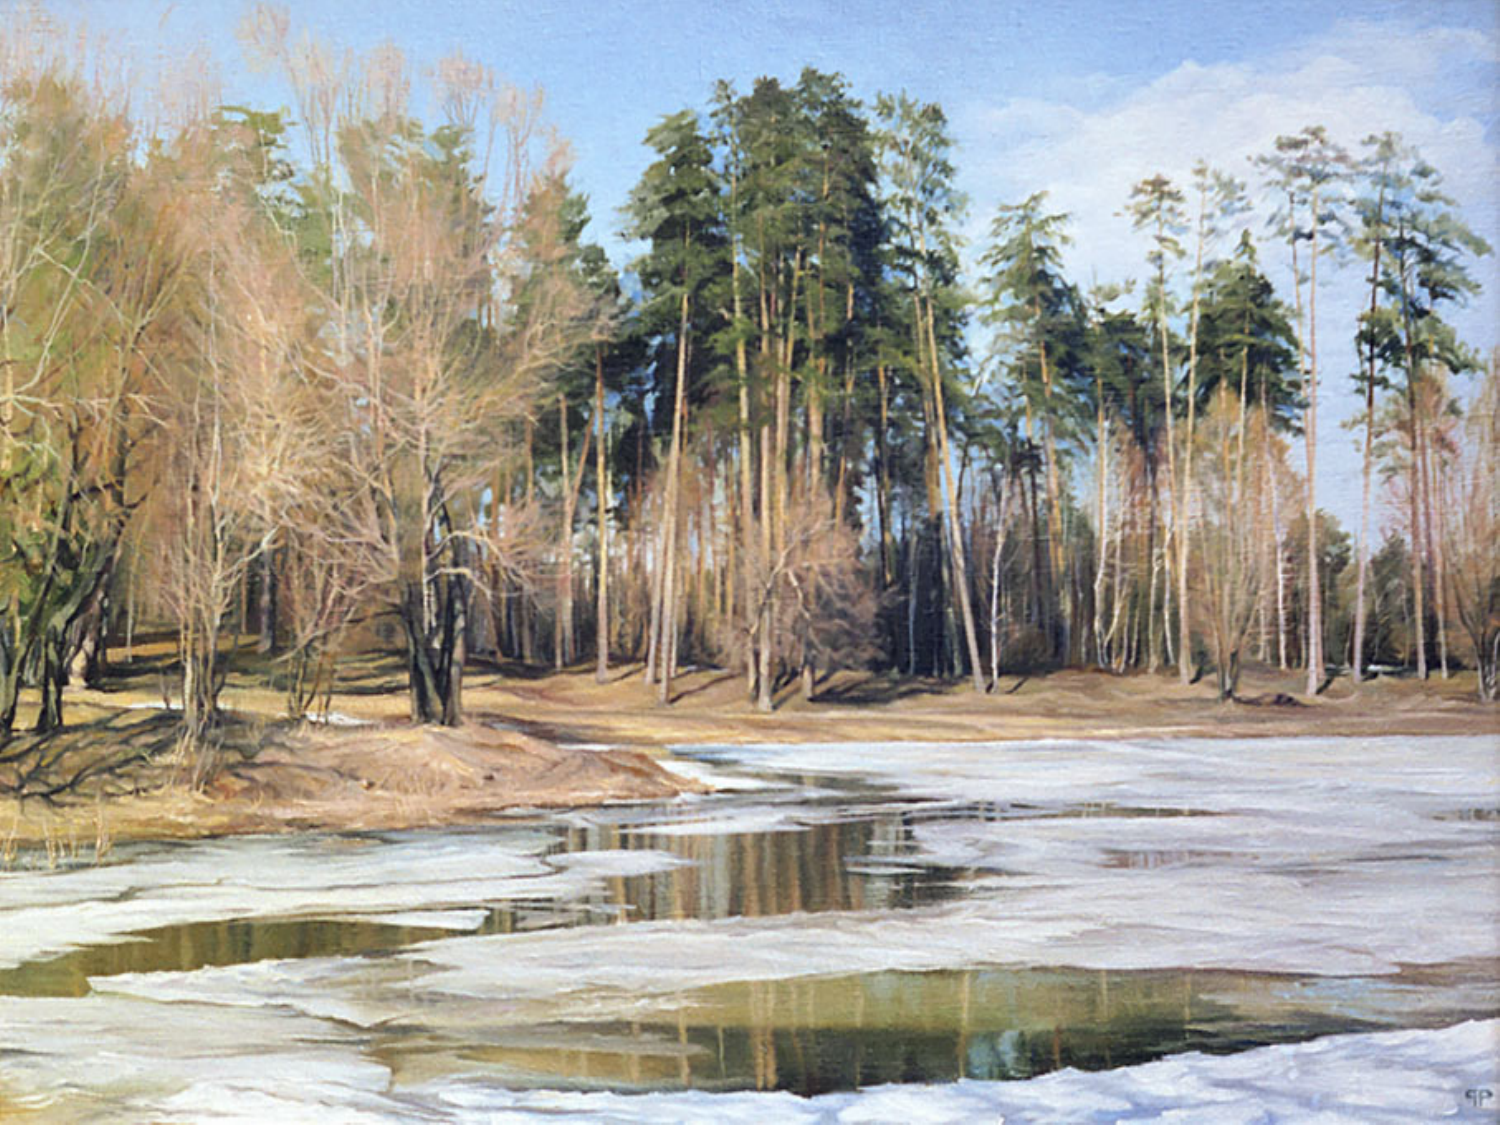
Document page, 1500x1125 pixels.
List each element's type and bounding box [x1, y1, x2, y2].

list [0, 0, 1500, 1125]
